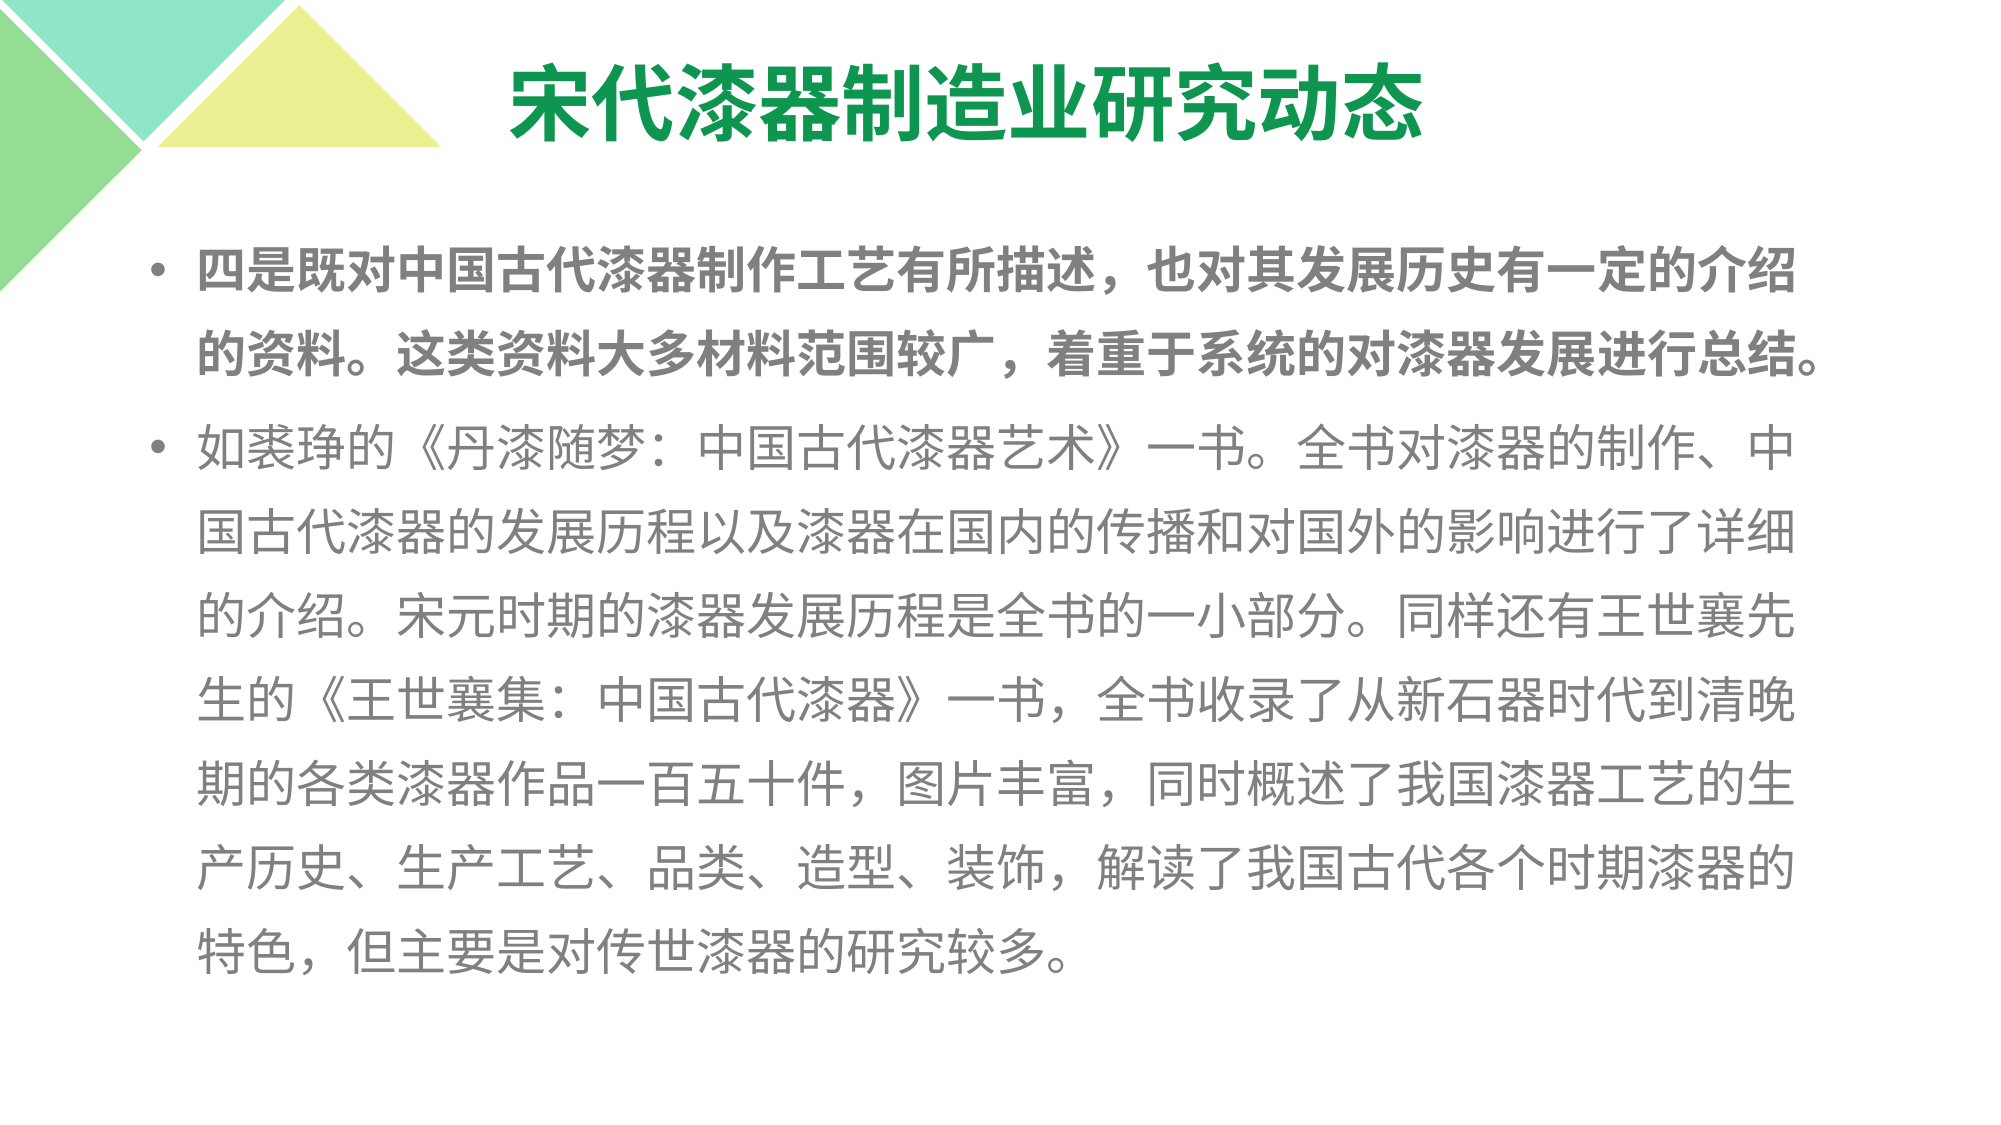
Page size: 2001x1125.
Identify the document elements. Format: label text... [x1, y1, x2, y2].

list 四是既对中国古代漆器制作工艺有所描述，也对其发展历史有一定的介绍的资料。这类资料大多材料范围较广，着重于系统的对漆器发展进行总结。 如裘琤的《丹漆随梦：中国古代漆器艺术》一书。全书对漆器的制作、中国古代漆器的发展历程以及漆器在国内的传播和对国外的影响进行了详细的介绍。宋元时期的漆器发展历程是全书的一小部分。同样还有王世襄先生的《王世襄集：中国古代漆器》一书，全书收录了从新石器时代到清晚期的各类漆器作品一百五十件，图片丰富，同时概述了我国漆器工艺的生产历史、生产工艺、品类、造型、装饰，解读了我国古代各个时期漆器的特色，但主要是对传世漆器的研究较多。 [134, 207, 1836, 998]
title 宋代漆器制造业研究动态 [494, 43, 1916, 162]
